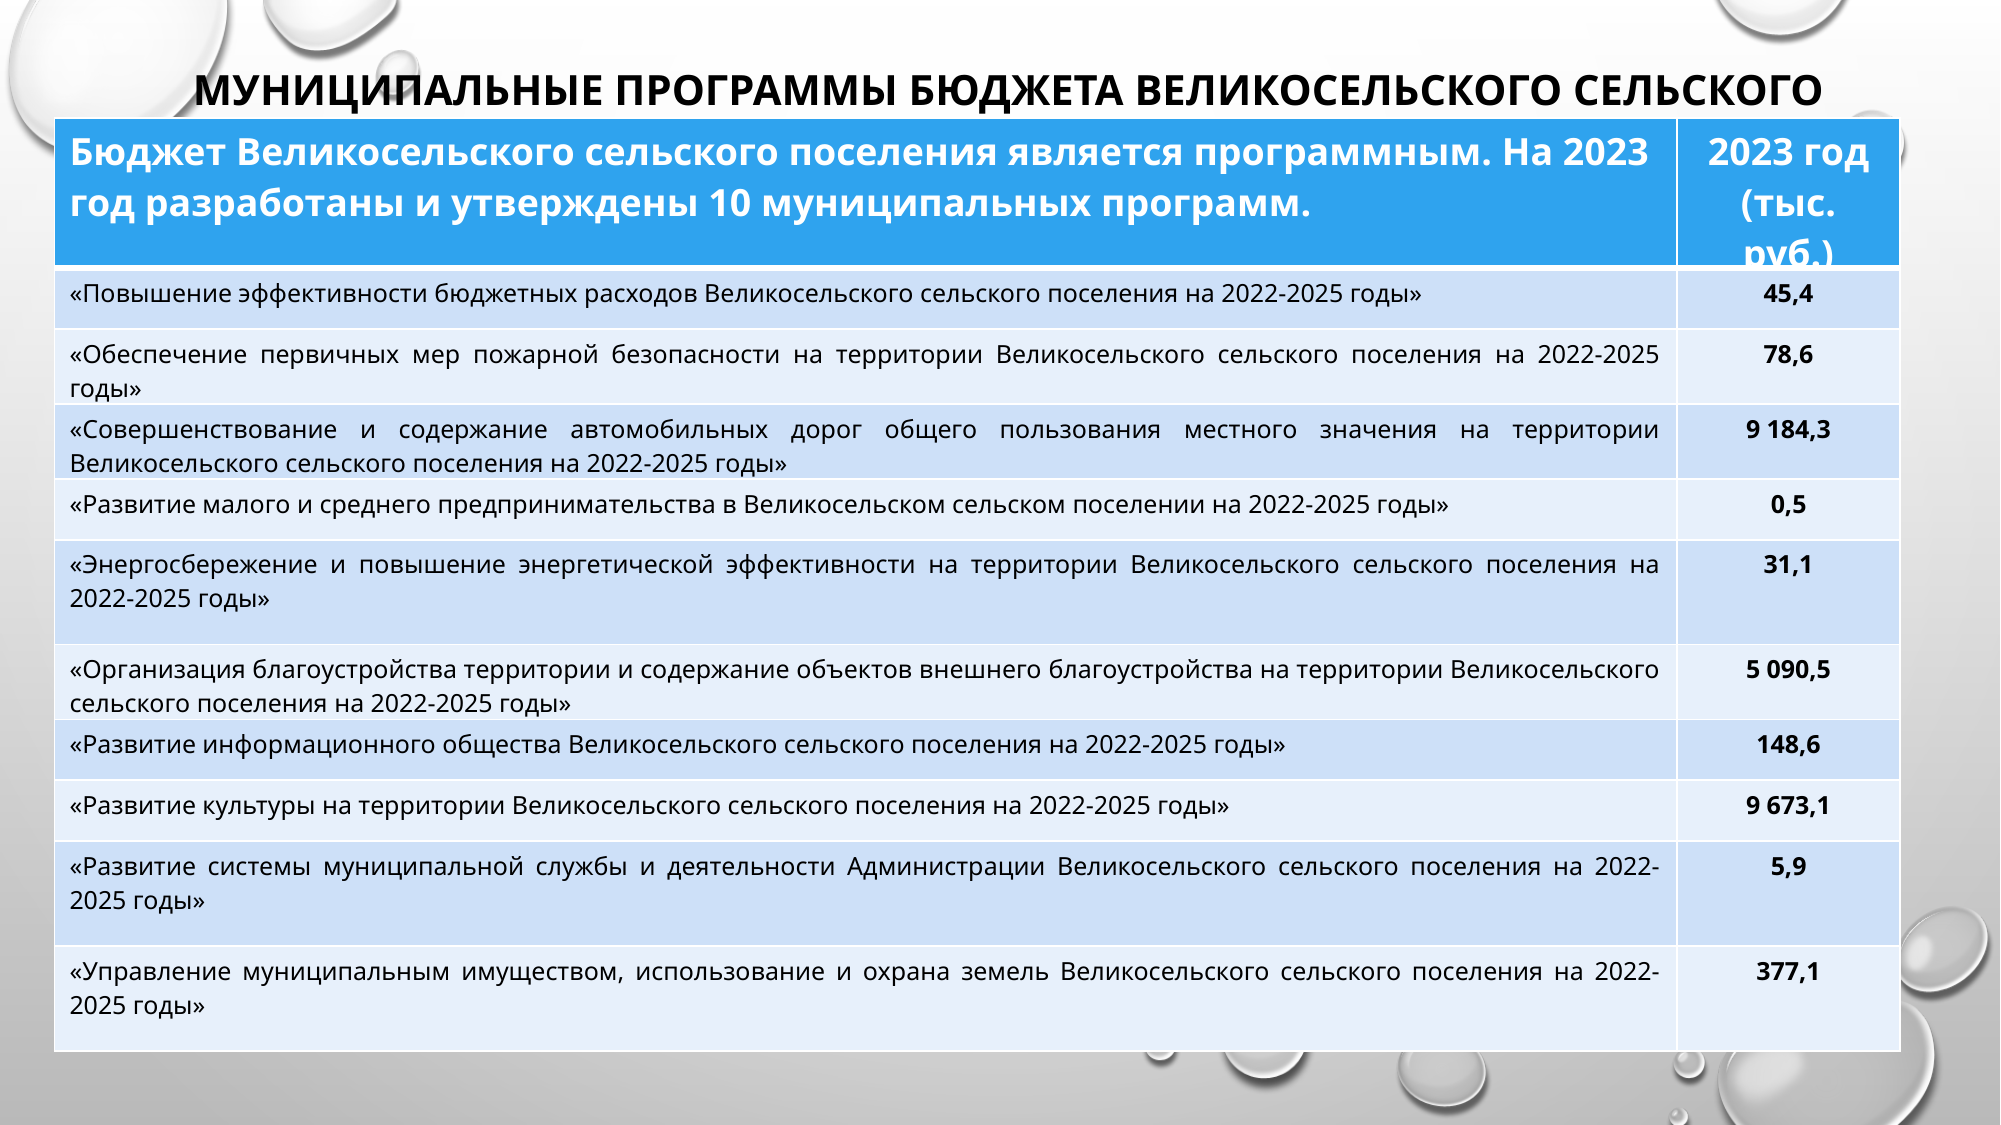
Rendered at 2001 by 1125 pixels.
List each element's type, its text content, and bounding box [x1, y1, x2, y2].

table_cell «Обеспечение первичных мер пожарной безопасности на территории Великосельского сельского поселения на 2022-2025 годы» [55, 330, 1676, 403]
table_header Бюджет Великосельского сельского поселения является программным. На 2023 год разработаны и утверждены 10 муниципальных программ. [55, 119, 1676, 265]
table_cell «Энергосбережение и повышение энергетической эффективности на территории Великосельского сельского поселения на 2022-2025 годы» [55, 541, 1676, 644]
table_cell 9 673,1 [1678, 781, 1899, 840]
table_header 2023 год (тыс. руб.) [1678, 119, 1899, 265]
table_cell 0,5 [1678, 480, 1899, 539]
table_cell «Развитие малого и среднего предпринимательства в Великосельском сельском поселении на 2022-2025 годы» [55, 480, 1676, 539]
table_cell 5,9 [1678, 842, 1899, 945]
text_box МУНИЦИПАЛЬНЫЕ ПРОГРАММЫ БЮДЖЕТА ВЕЛИКОСЕЛЬСКОГО СЕЛЬСКОГО ПОСЕЛЕНИЯ [72, 56, 1945, 172]
table_cell 31,1 [1678, 541, 1899, 644]
table_cell «Управление муниципальным имуществом, использование и охрана земель Великосельского сельского поселения на 2022-2025 годы» [55, 947, 1676, 1050]
table_cell «Развитие системы муниципальной службы и деятельности Администрации Великосельского сельского поселения на 2022-2025 годы» [55, 842, 1676, 945]
table_cell 45,4 [1678, 271, 1899, 328]
table_cell 377,1 [1678, 947, 1899, 1050]
picture [0, 0, 2000, 1125]
table_cell 5 090,5 [1678, 645, 1899, 719]
table_cell «Повышение эффективности бюджетных расходов Великосельского сельского поселения на 2022-2025 годы» [55, 271, 1676, 328]
table_cell «Организация благоустройства территории и содержание объектов внешнего благоустройства на территории Великосельского сельского поселения на 2022-2025 годы» [55, 645, 1676, 719]
table_cell 148,6 [1678, 720, 1899, 779]
table_cell 78,6 [1678, 330, 1899, 403]
table_cell 9 184,3 [1678, 405, 1899, 478]
table_cell «Совершенствование и содержание автомобильных дорог общего пользования местного значения на территории Великосельского сельского поселения на 2022-2025 годы» [55, 405, 1676, 478]
table_cell «Развитие культуры на территории Великосельского сельского поселения на 2022-2025 годы» [55, 781, 1676, 840]
table_cell «Развитие информационного общества Великосельского сельского поселения на 2022-2025 годы» [55, 720, 1676, 779]
